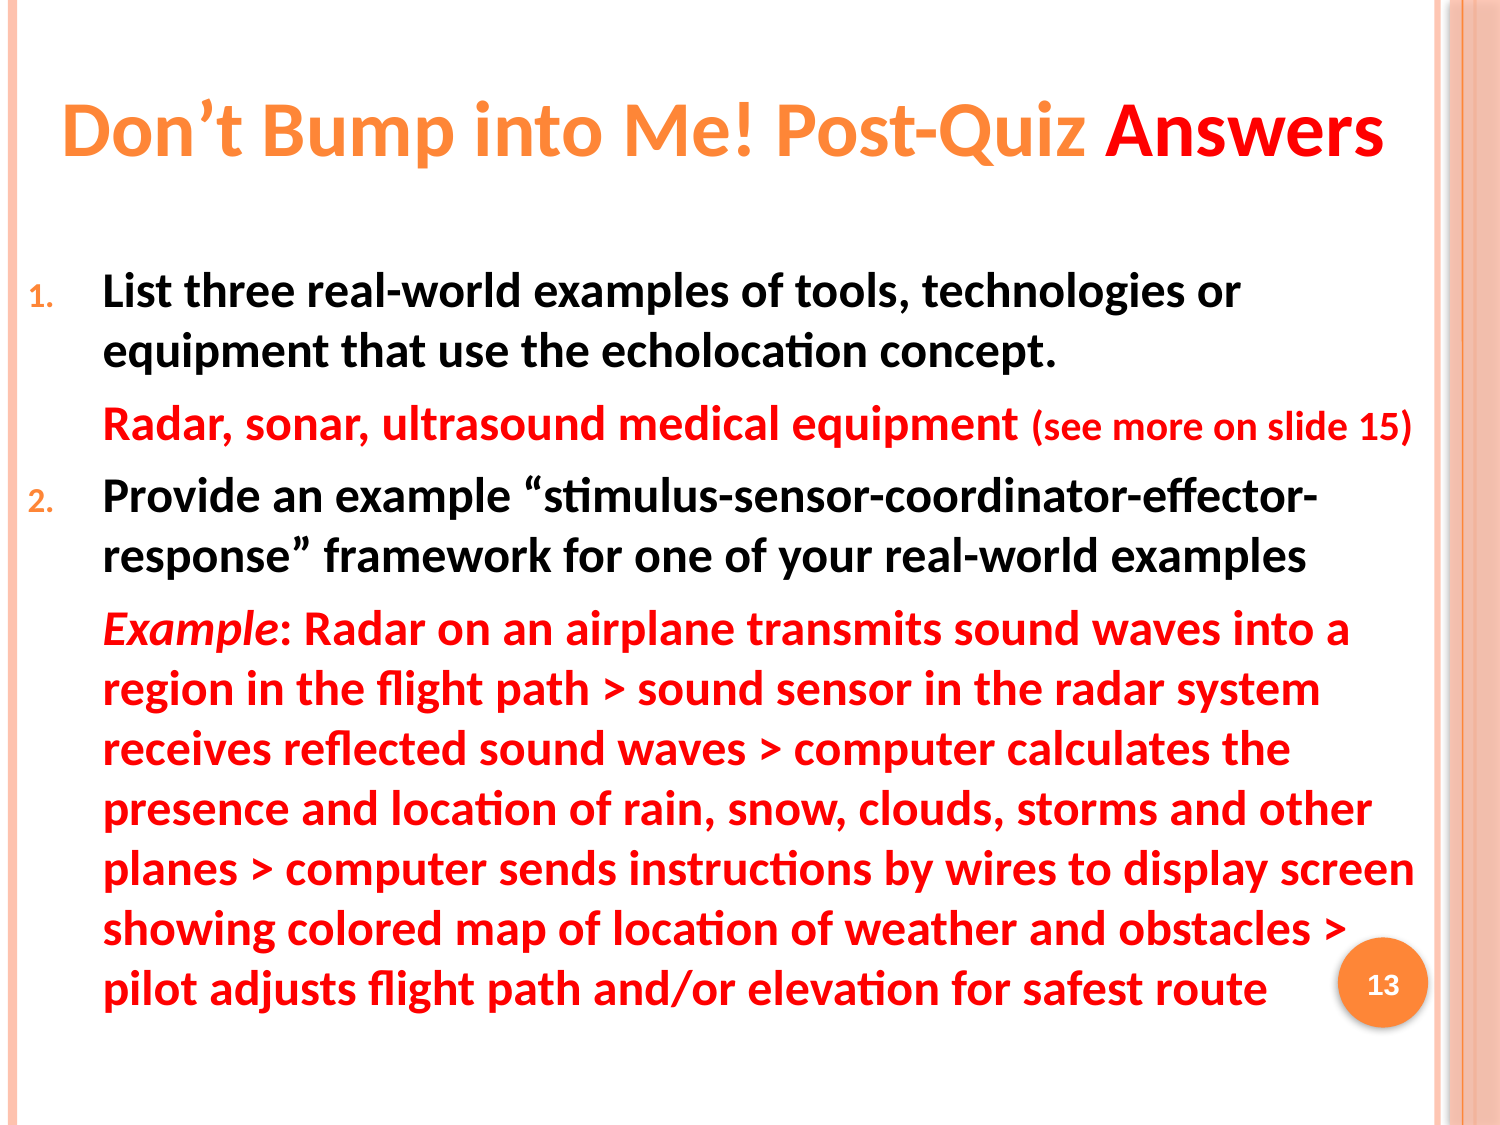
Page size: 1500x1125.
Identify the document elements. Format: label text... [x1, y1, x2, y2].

slide_number 13 [1333, 940, 1434, 1026]
title Don’t Bump into Me! Post-Quiz Answers [12, 37, 1434, 180]
list List three real-world examples of tools, technologies or equipment that use the echolocation concept. Radar, sonar, ultrasound medical equipment (see more on slide 15) Provide an example “stimulus-sensor-coordinator-effector-response” framework for one of your real-world examples Example: Radar on an airplane transmits sound waves into a region in the flight path > sound sensor in the radar system receives reflected sound waves > computer calculates the presence and location of rain, snow, clouds, storms and other planes > computer sends instructions by wires to display screen showing colored map of location of weather and obstacles > pilot adjusts flight path and/or elevation for safest route [12, 249, 1434, 1076]
